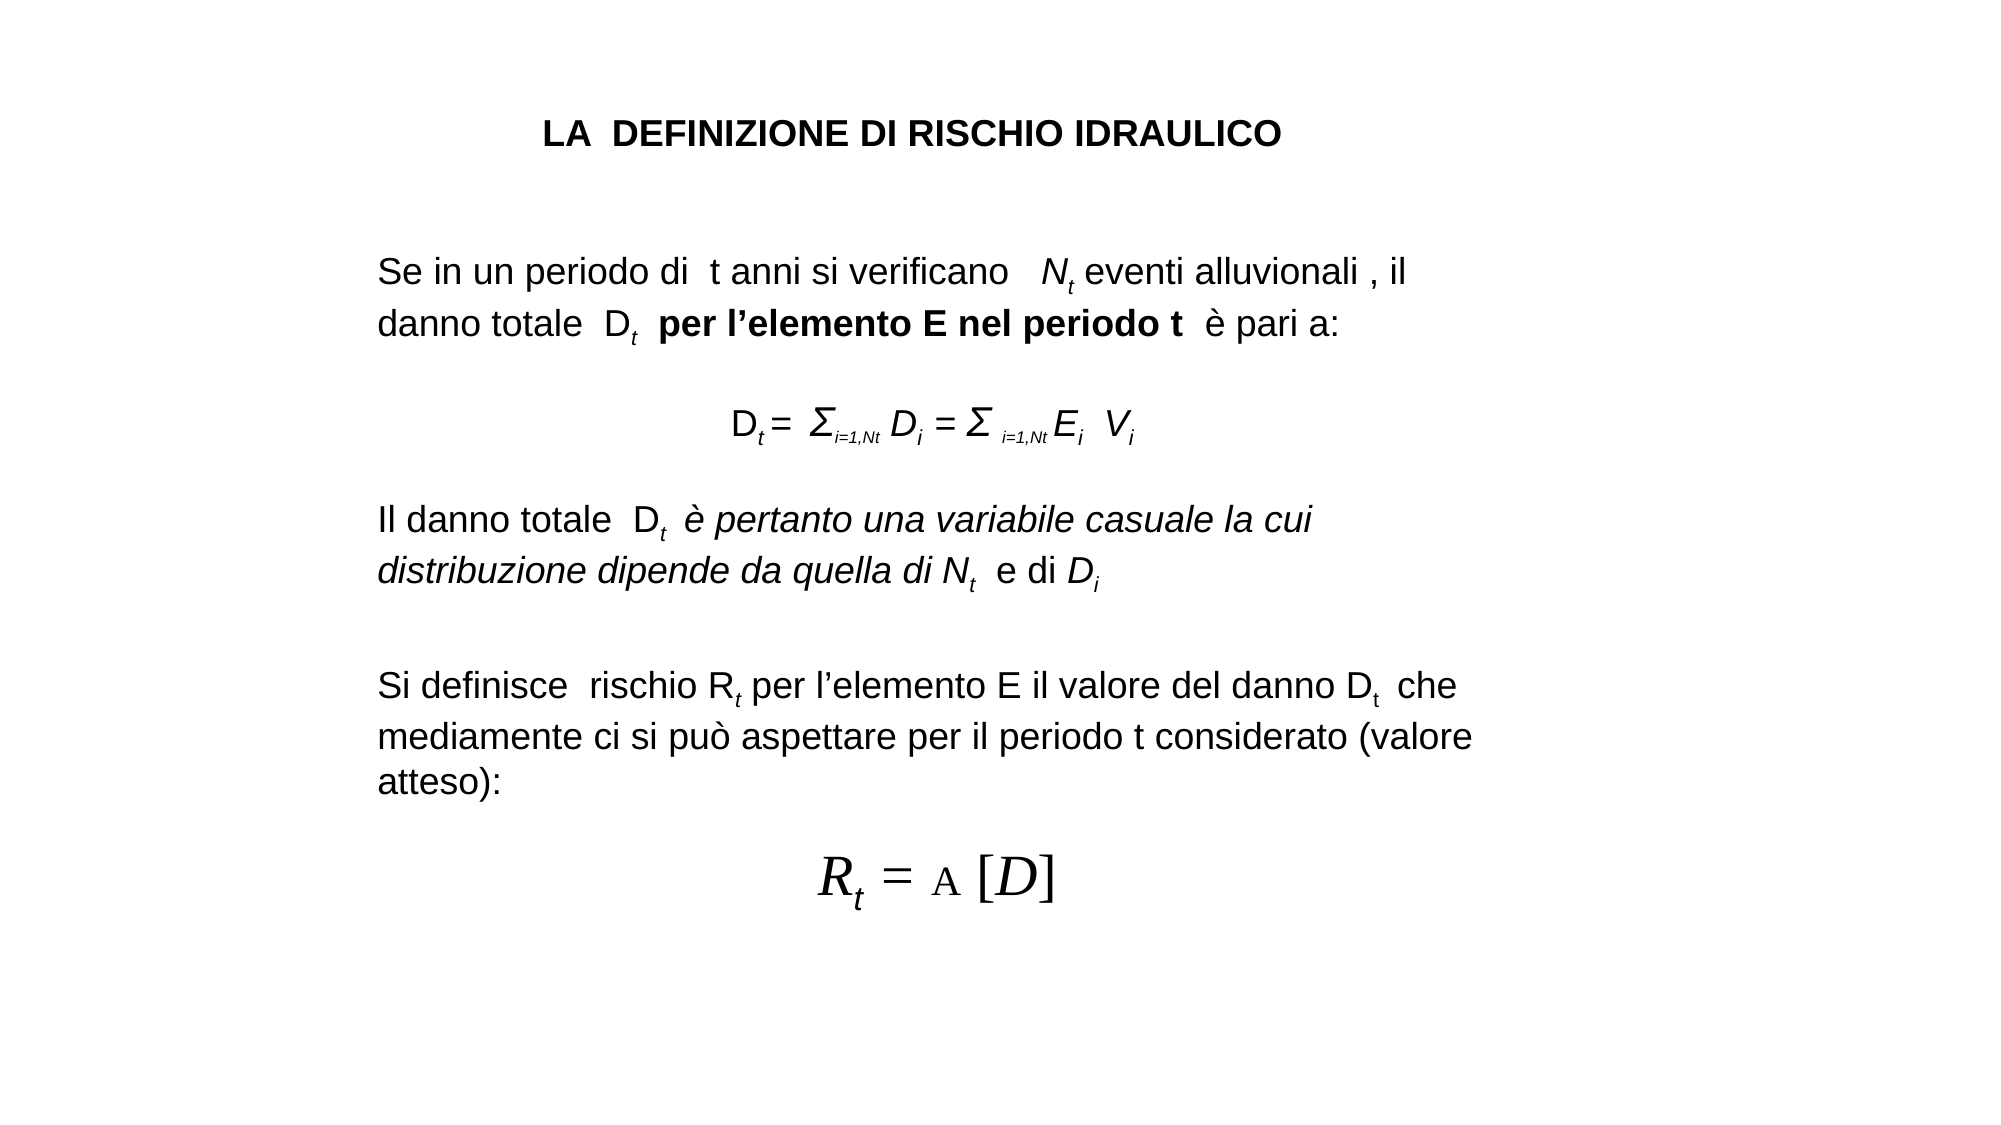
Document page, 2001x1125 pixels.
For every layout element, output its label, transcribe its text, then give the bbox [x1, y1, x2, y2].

text_box Se in un periodo di t anni si verificano Nt eventi alluvionali , il danno totale Dt per l’elemento E nel periodo t è pari a: Dt = Σi=1,Nt Di = Σ i=1,Nt Ei Vi Il danno totale Dt è pertanto una variabile casuale la cui distribuzione dipende da quella di Nt e di Di Si definisce rischio Rt per l’elemento E il valore del danno Dt che mediamente ci si può aspettare per il periodo t considerato (valore atteso): Rt = A [D] [362, 149, 1513, 925]
text_box LA DEFINIZIONE DI RISCHIO IDRAULICO [527, 101, 1309, 162]
